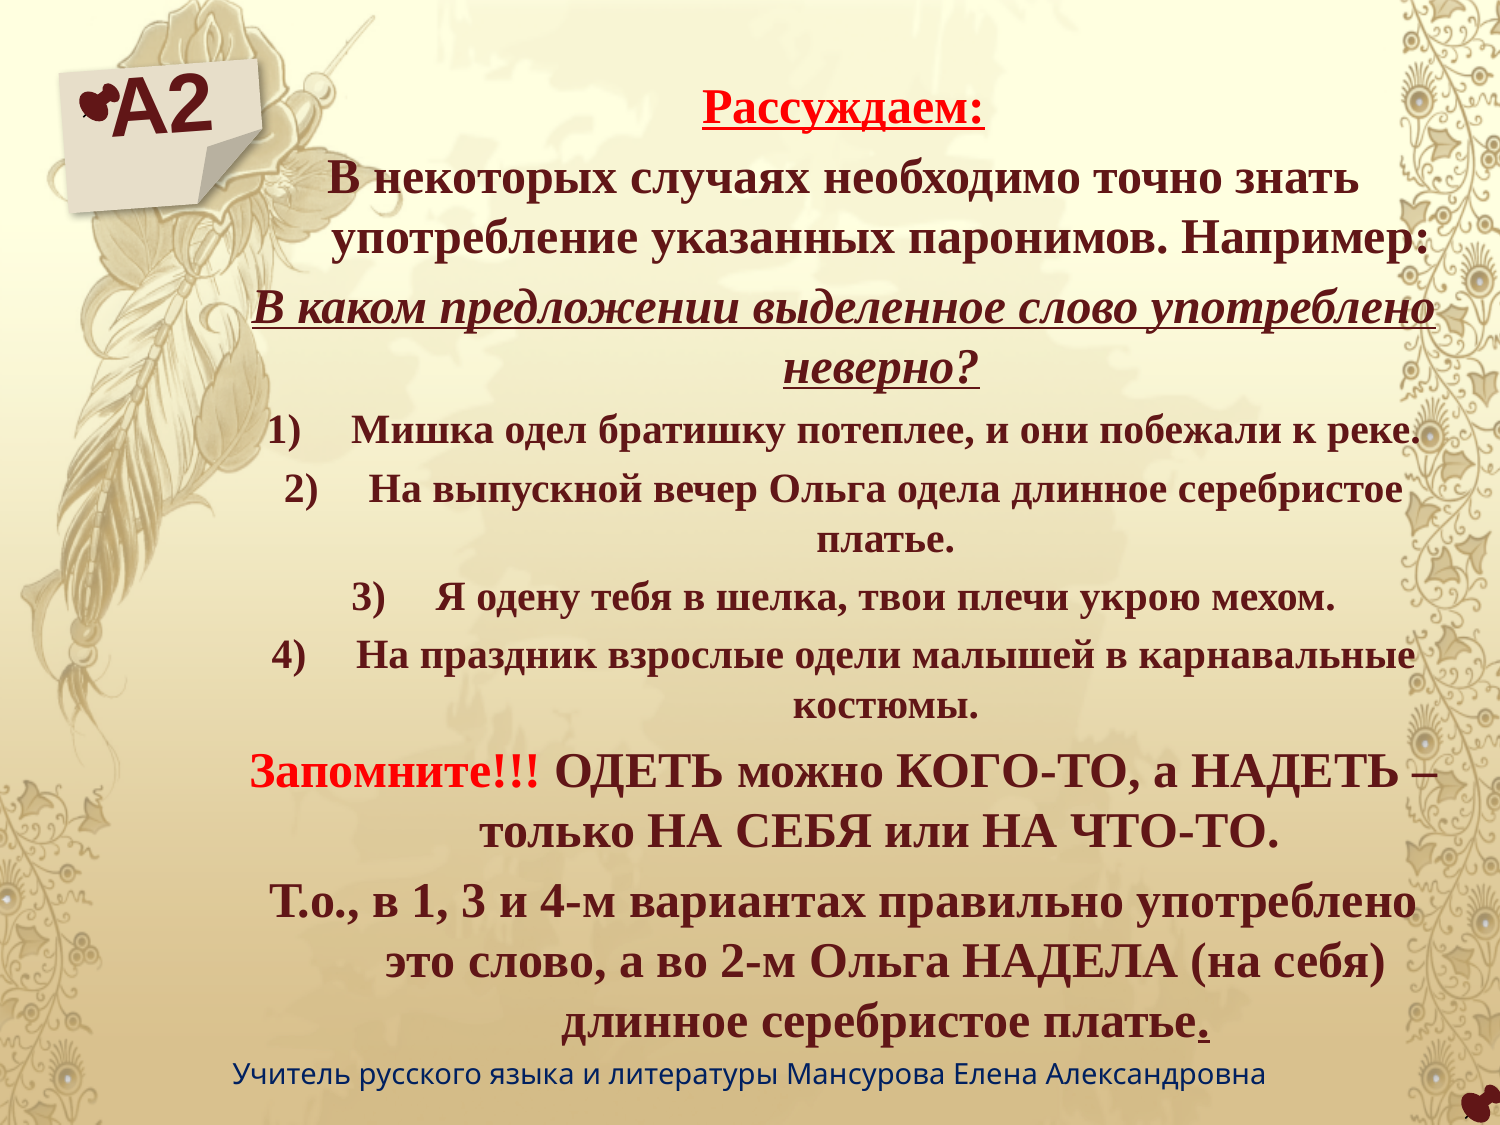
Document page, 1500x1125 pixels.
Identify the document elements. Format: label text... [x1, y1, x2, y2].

list Рассуждаем: В некоторых случаях необходимо точно знать употребление указанных паронимов. Например: В каком предложении выделенное слово употреблено неверно? Мишка одел братишку потеплее, и они побежали к реке. На выпускной вечер Ольга одела длинное серебристое платье. Я одену тебя в шелка, твои плечи укрою мехом. На праздник взрослые одели малышей в карнавальные костюмы. Запомните!!! ОДЕТЬ можно КОГО-ТО, а НАДЕТЬ – только НА СЕБЯ или НА ЧТО-ТО. Т.о., в 1, 3 и 4-м вариантах правильно употреблено это слово, а во 2-м Ольга НАДЕЛА (на себя) длинное серебристое платье. [234, 23, 1454, 1055]
text_box А2 [58, 60, 234, 214]
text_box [81, 81, 119, 124]
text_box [1463, 1082, 1500, 1125]
footer Учитель русского языка и литературы Мансурова Елена Александровна [70, 1042, 1430, 1103]
table_cell Запомните: Существительные, обозначающие названия овощей и фруктов, в основном в форме род.п. мн.ч. Имеют окончание – ОВ: лимонОВ, баклажанОВ (но: яблок). Правильный ответ: пять апельсинОВ, вкусных яблок. [0, 0, 1500, 1125]
